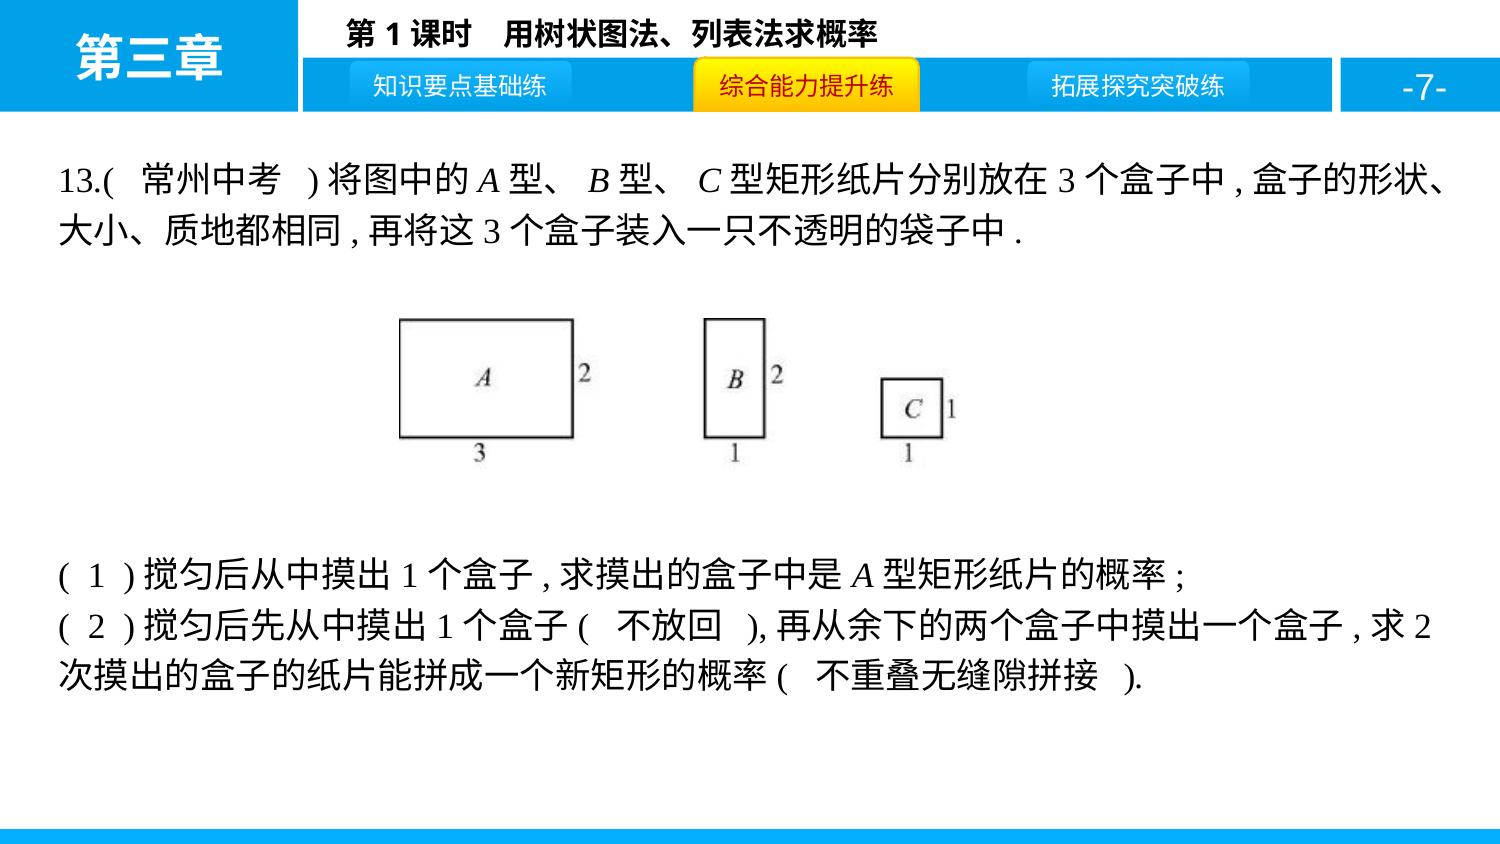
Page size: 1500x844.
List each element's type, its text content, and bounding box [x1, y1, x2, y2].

text_box 13.( 常州中考 )将图中的A型、B型、C型矩形纸片分别放在3个盒子中,盒子的形状、大小、质地都相同,再将这3个盒子装入一只不透明的袋子中. [46, 143, 1454, 257]
picture [399, 318, 959, 470]
text_box ( 1 )搅匀后从中摸出1个盒子,求摸出的盒子中是A型矩形纸片的概率; ( 2 )搅匀后先从中摸出1个盒子( 不放回 ),再从余下的两个盒子中摸出一个盒子,求2次摸出的盒子的纸片能拼成一个新矩形的概率( 不重叠无缝隙拼接 ). [46, 537, 1454, 702]
